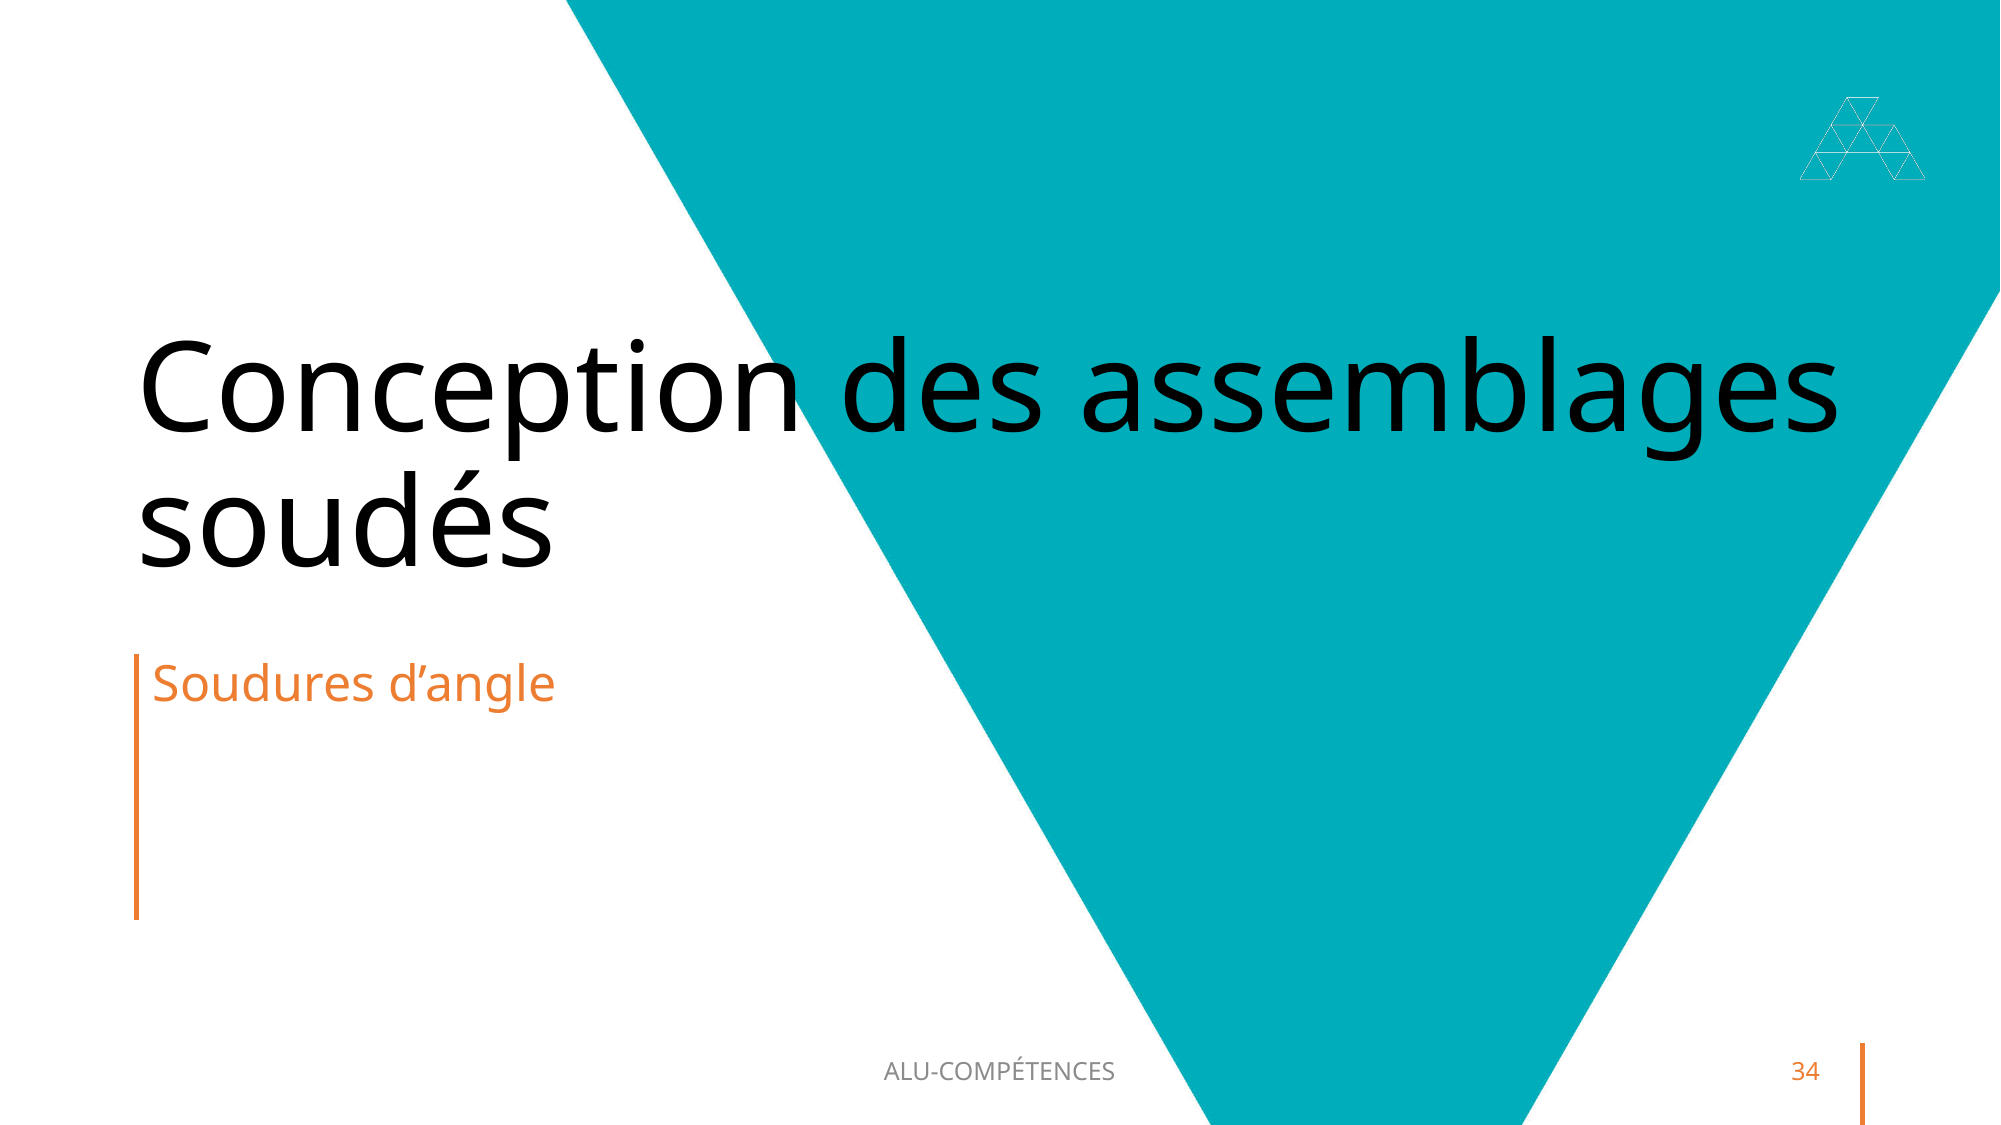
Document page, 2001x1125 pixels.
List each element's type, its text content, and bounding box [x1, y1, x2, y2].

title Conception des assemblages soudés [136, 126, 1862, 594]
footer ALU-COMPÉTENCES [662, 1042, 1338, 1103]
slide_number 34 [1412, 1042, 1835, 1103]
picture [0, 0, 2000, 1125]
list Soudures d’angle [152, 658, 757, 905]
